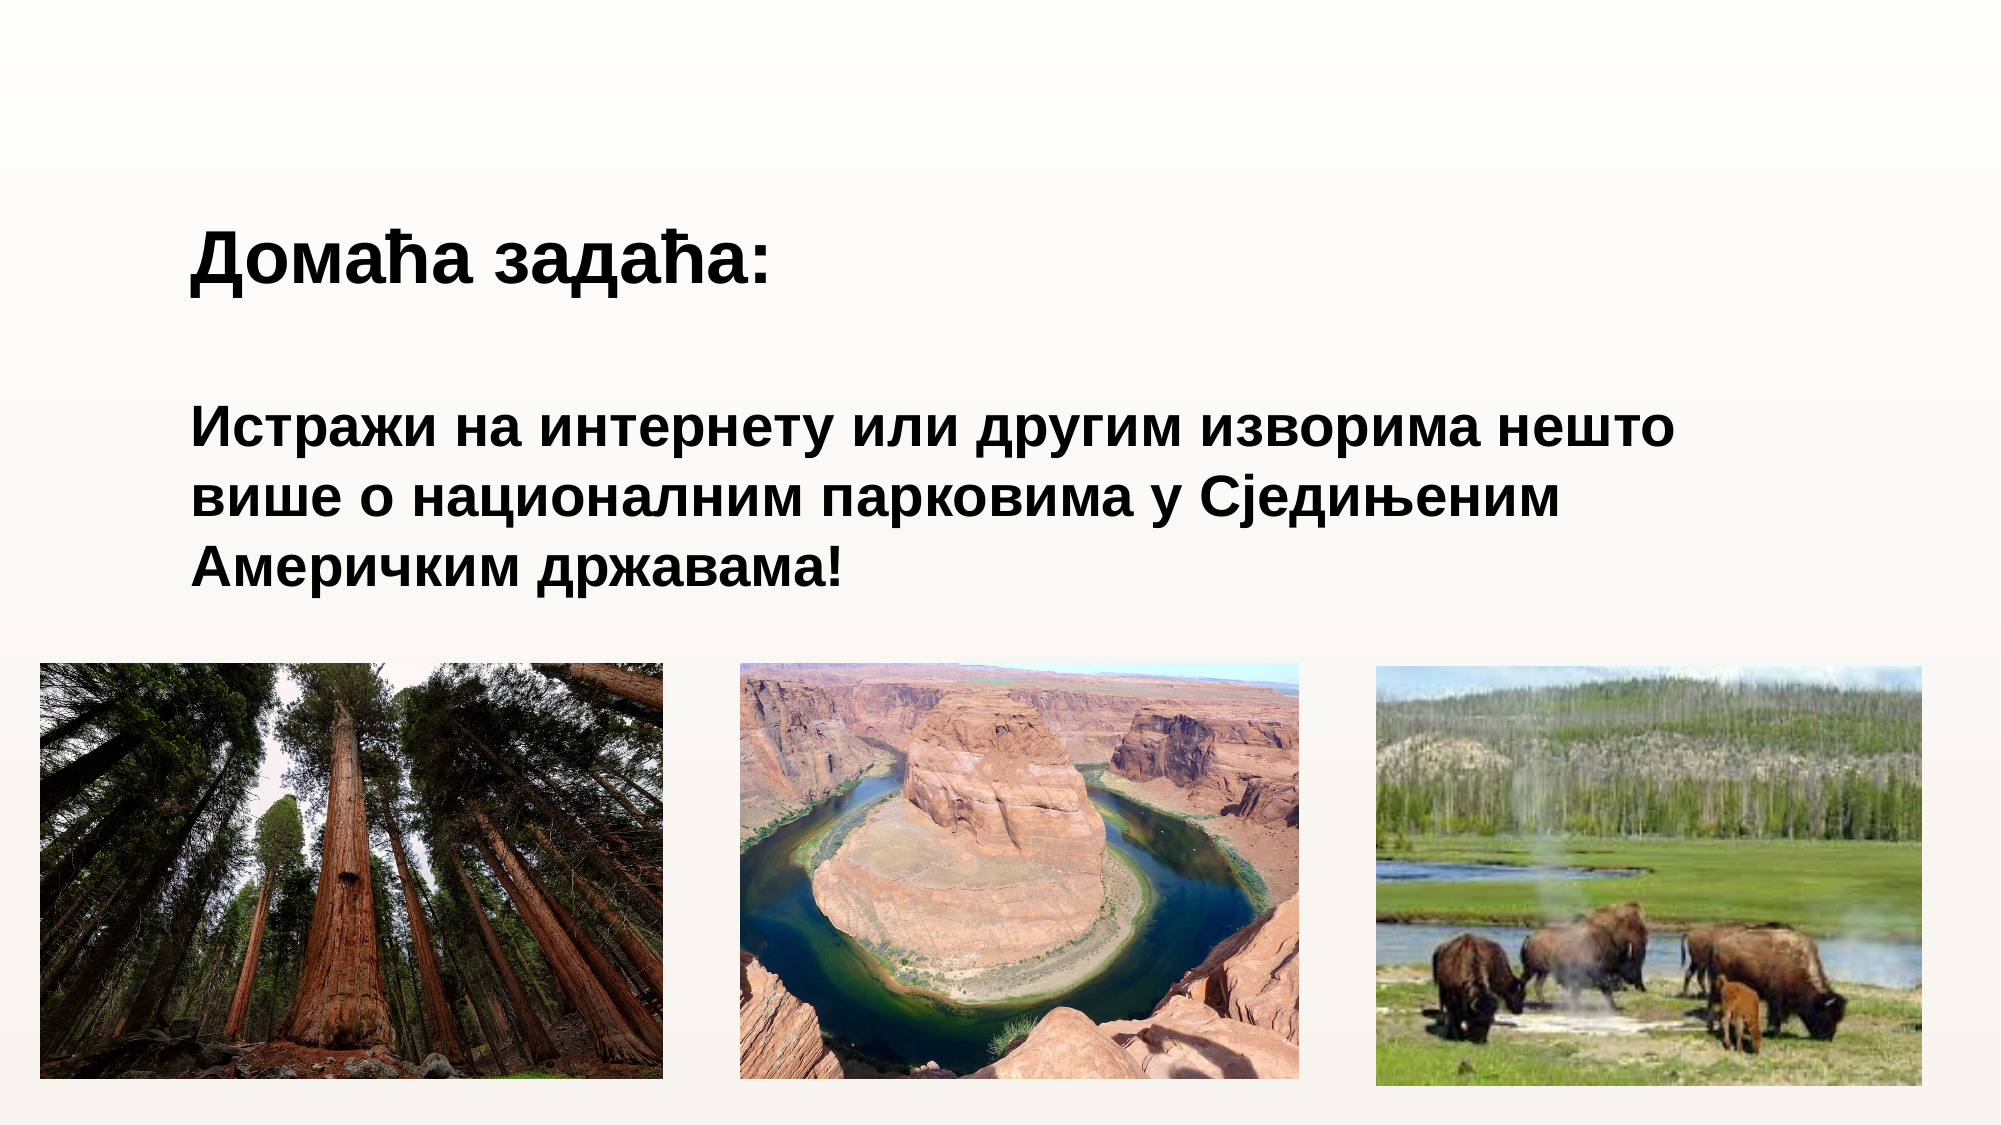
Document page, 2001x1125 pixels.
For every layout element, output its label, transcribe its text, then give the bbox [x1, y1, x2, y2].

text_box Домаћа задаћа: Истражи на интернету или другим изворима нешто више о националним парковима у Сједињеним Америчким државама! [176, 200, 1738, 736]
picture [1376, 666, 1922, 1086]
picture [740, 663, 1299, 1079]
picture [39, 663, 663, 1079]
